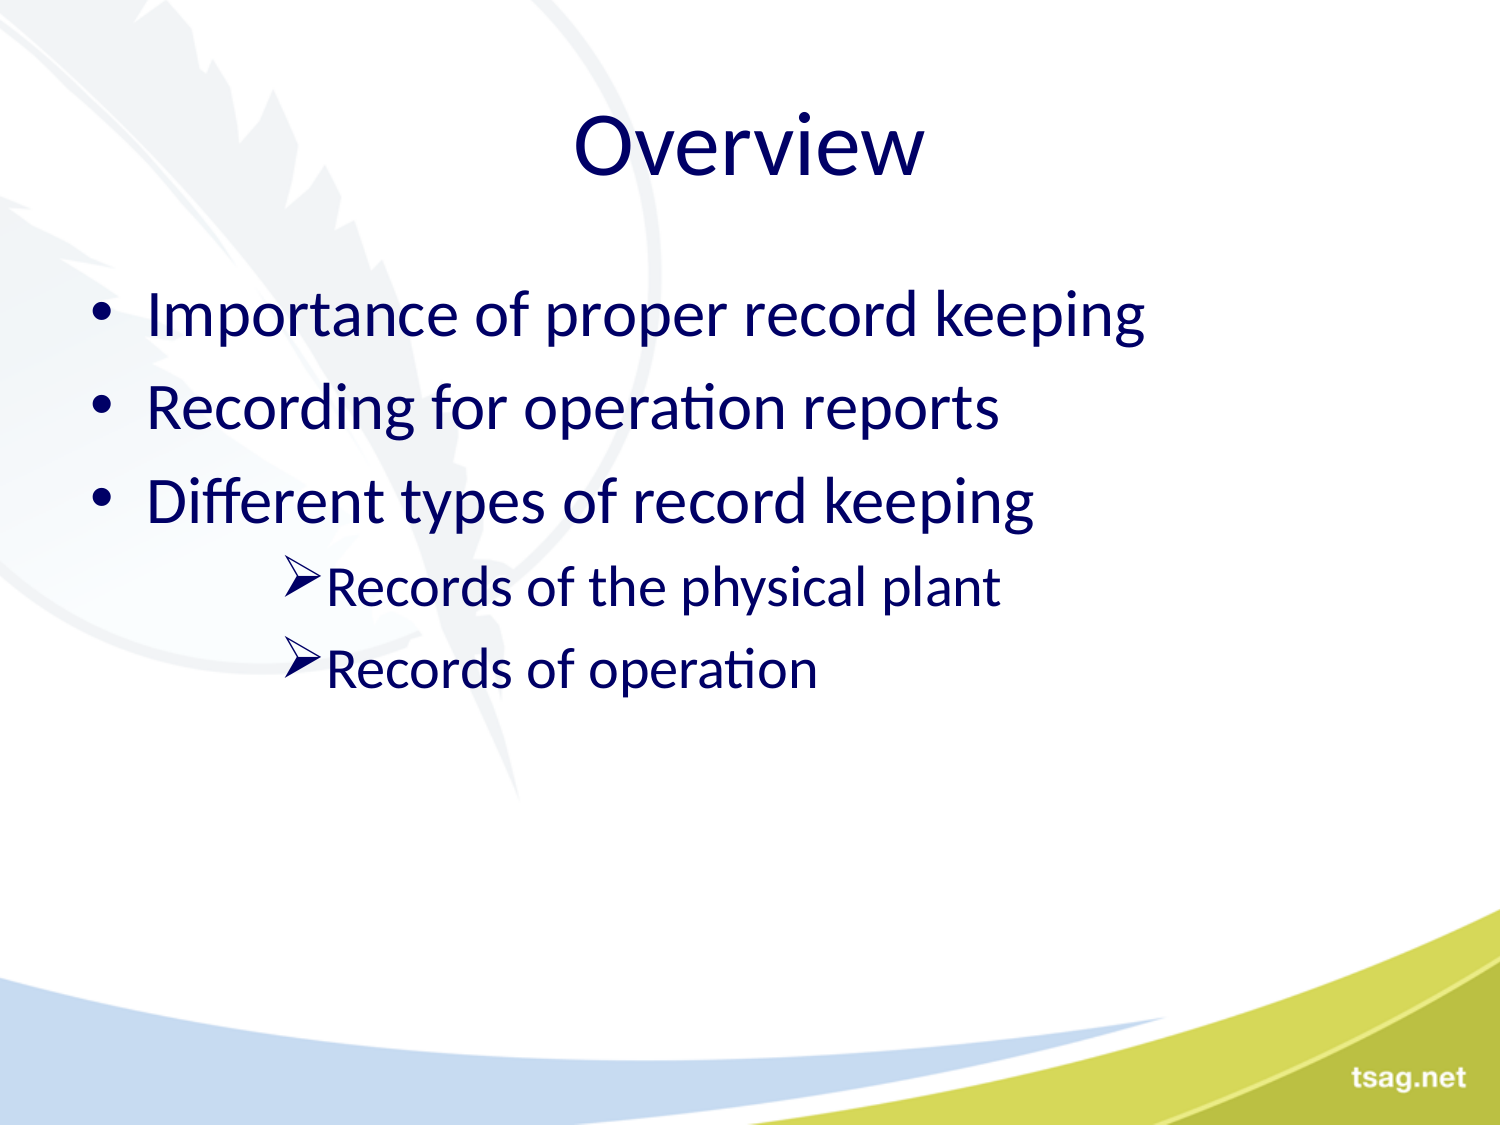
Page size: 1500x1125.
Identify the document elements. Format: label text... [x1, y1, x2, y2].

list Importance of proper record keeping Recording for operation reports Different types of record keeping Records of the physical plant Records of operation [75, 262, 1425, 1005]
picture [0, 0, 1500, 1125]
title Overview [75, 45, 1425, 233]
